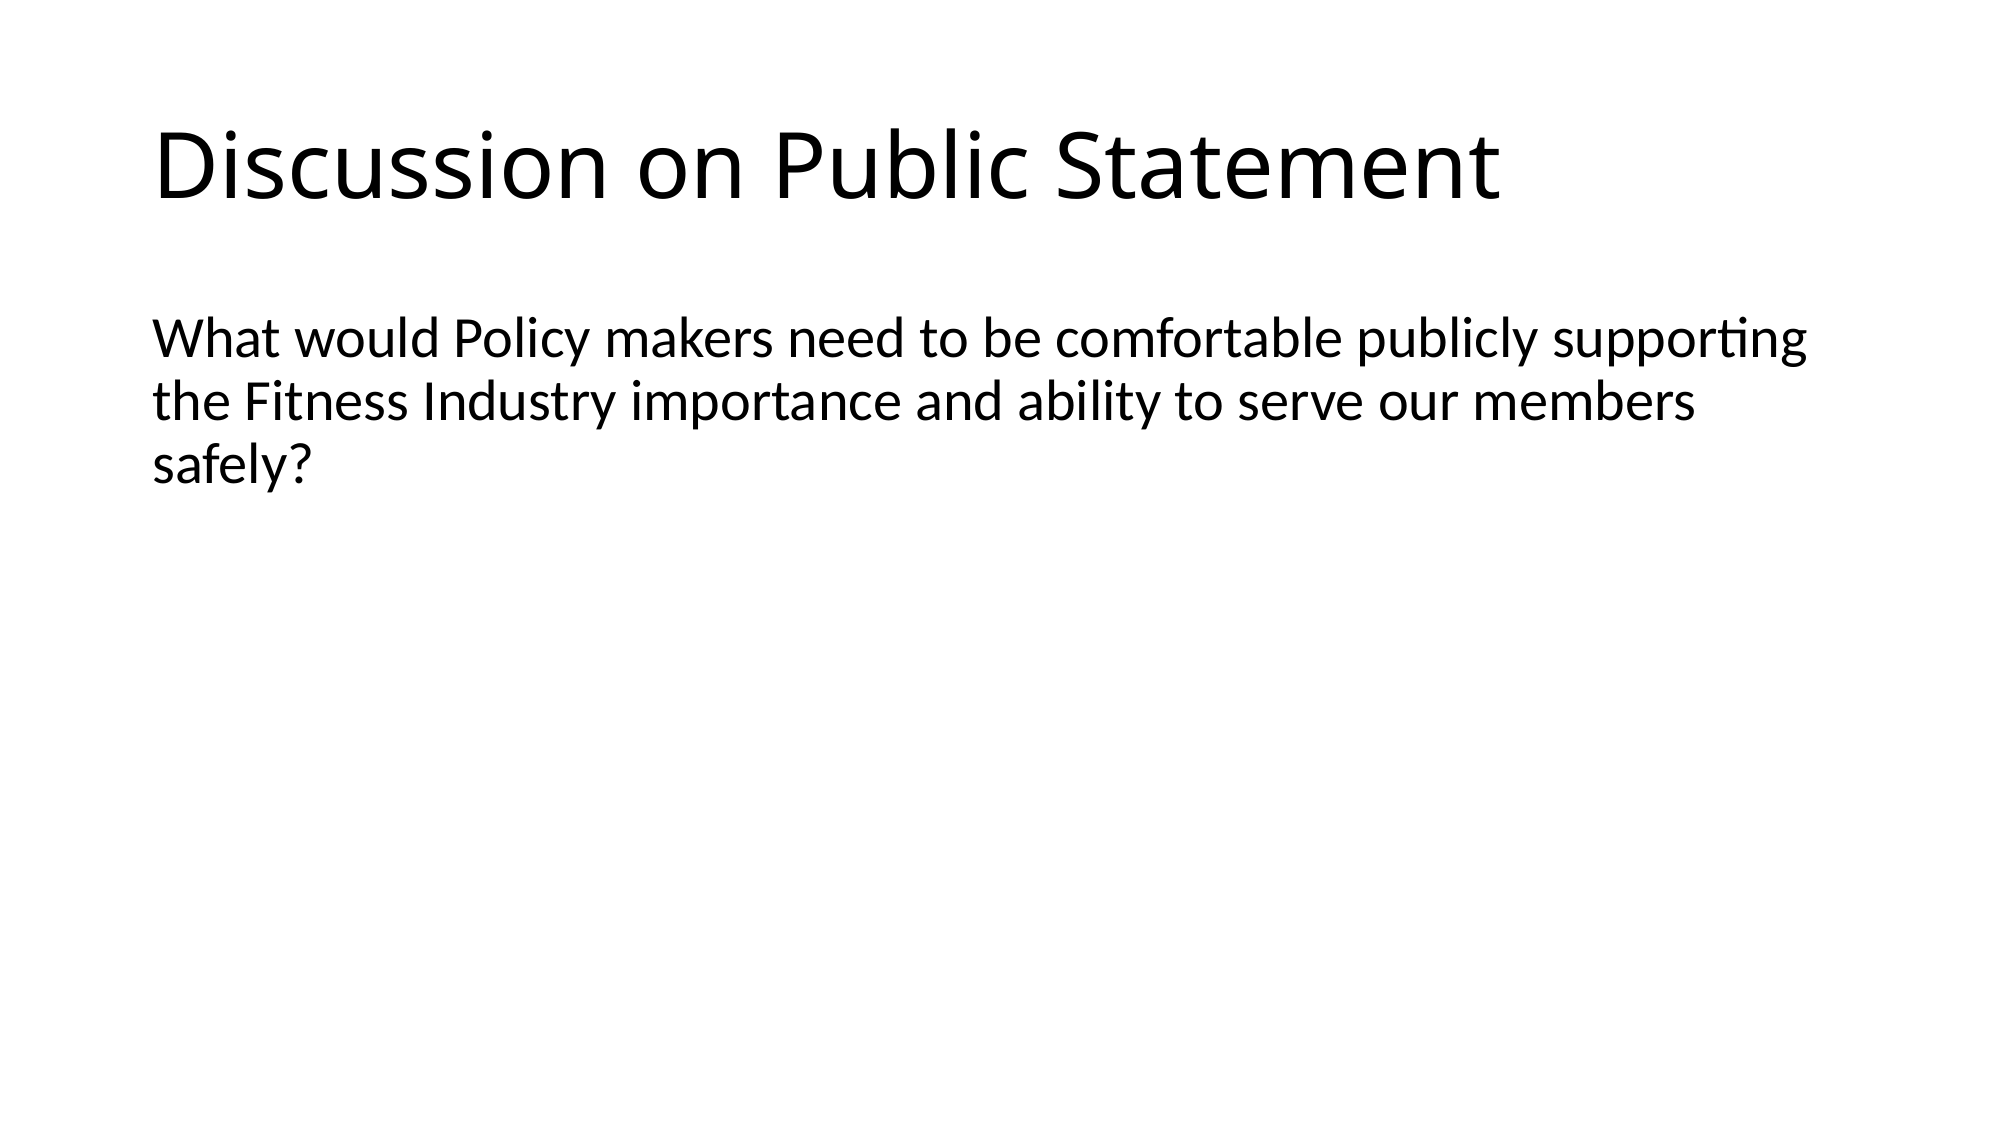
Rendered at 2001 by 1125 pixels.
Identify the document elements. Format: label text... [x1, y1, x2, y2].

title Discussion on Public Statement [137, 59, 1863, 278]
list What would Policy makers need to be comfortable publicly supporting the Fitness Industry importance and ability to serve our members safely? [137, 299, 1863, 1014]
